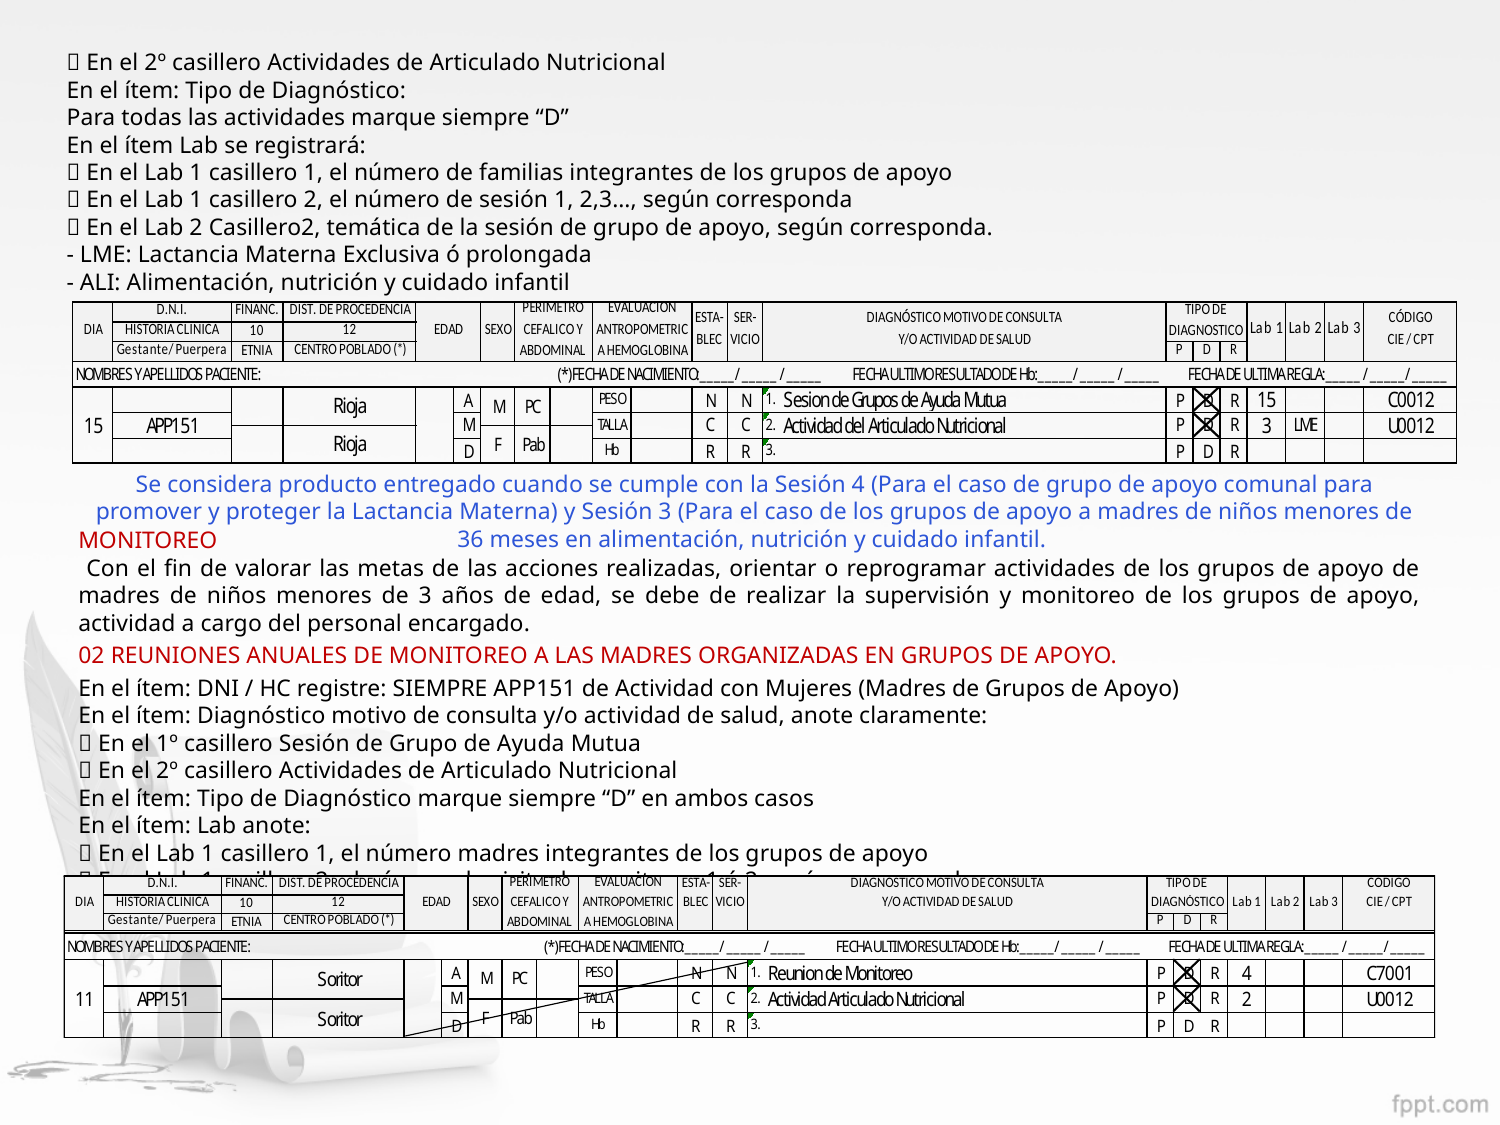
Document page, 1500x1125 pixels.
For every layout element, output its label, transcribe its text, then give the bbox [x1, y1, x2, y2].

text_box MONITOREO Con el fin de valorar las metas de las acciones realizadas, orientar o reprogramar actividades de los grupos de apoyo de madres de niños menores de 3 años de edad, se debe de realizar la supervisión y monitoreo de los grupos de apoyo, actividad a cargo del personal encargado. 02 REUNIONES ANUALES DE MONITOREO A LAS MADRES ORGANIZADAS EN GRUPOS DE APOYO. En el ítem: DNI / HC registre: SIEMPRE APP151 de Actividad con Mujeres (Madres de Grupos de Apoyo) En el ítem: Diagnóstico motivo de consulta y/o actividad de salud, anote claramente:  En el 1º casillero Sesión de Grupo de Ayuda Mutua  En el 2º casillero Actividades de Articulado Nutricional En el ítem: Tipo de Diagnóstico marque siempre “D” en ambos casos En el ítem: Lab anote:  En el Lab 1 casillero 1, el número madres integrantes de los grupos de apoyo  En el Lab 1 casillero 2, el número de visita de monitoreo 1 ó 2 según corresponda. [63, 518, 1437, 875]
picture [63, 875, 1437, 1040]
picture [72, 301, 1459, 465]
text_box  En el 2º casillero Actividades de Articulado Nutricional En el ítem: Tipo de Diagnóstico: Para todas las actividades marque siempre “D” En el ítem Lab se registrará:  En el Lab 1 casillero 1, el número de familias integrantes de los grupos de apoyo  En el Lab 1 casillero 2, el número de sesión 1, 2,3…, según corresponda  En el Lab 2 Casillero2, temática de la sesión de grupo de apoyo, según corresponda. - LME: Lactancia Materna Exclusiva ó prolongada - ALI: Alimentación, nutrición y cuidado infantil [51, 40, 1418, 303]
text_box Se considera producto entregado cuando se cumple con la Sesión 4 (Para el caso de grupo de apoyo comunal para promover y proteger la Lactancia Materna) y Sesión 3 (Para el caso de los grupos de apoyo a madres de niños menores de 36 meses en alimentación, nutrición y cuidado infantil. [72, 465, 1438, 560]
